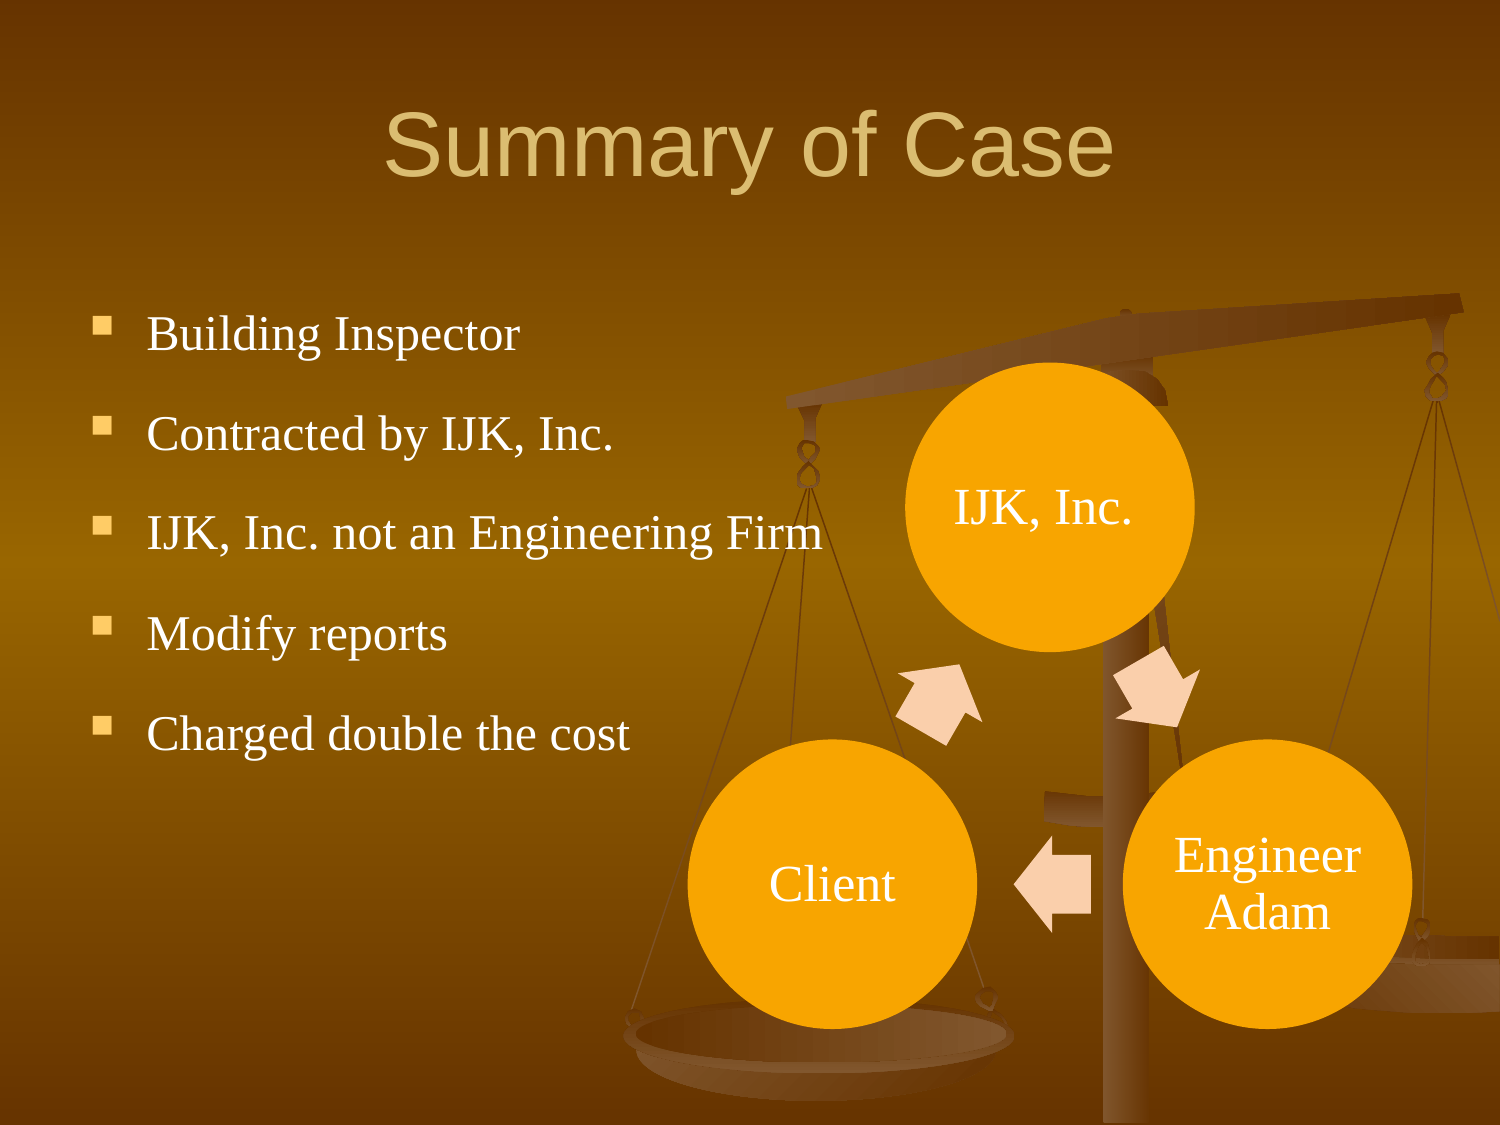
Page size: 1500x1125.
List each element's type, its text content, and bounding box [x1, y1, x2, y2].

list Building Inspector Contracted by IJK, Inc. IJK, Inc. not an Engineering Firm Modify reports Charged double the cost [75, 262, 1425, 1006]
title Summary of Case [75, 45, 1425, 234]
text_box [549, 362, 1500, 1030]
